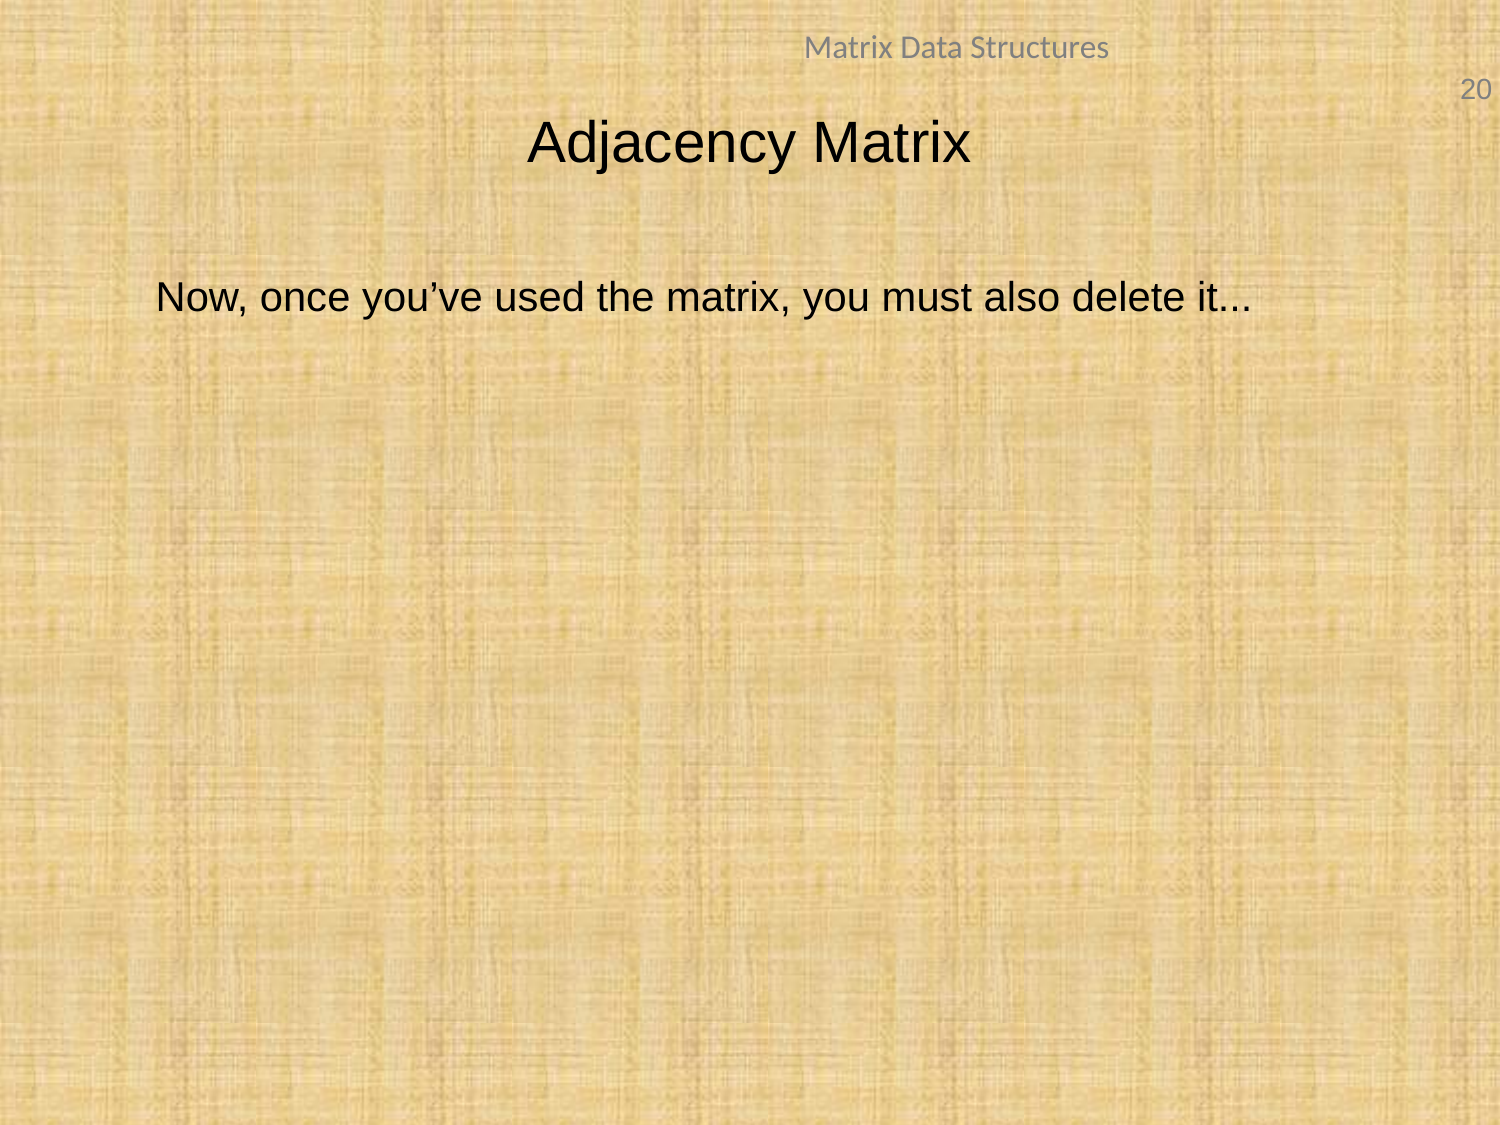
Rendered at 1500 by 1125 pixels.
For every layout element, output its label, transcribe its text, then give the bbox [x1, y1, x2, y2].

picture [0, 0, 1500, 1125]
title Adjacency Matrix [74, 44, 1426, 233]
list Now, once you’ve used the matrix, you must also delete it... [74, 262, 1426, 1006]
